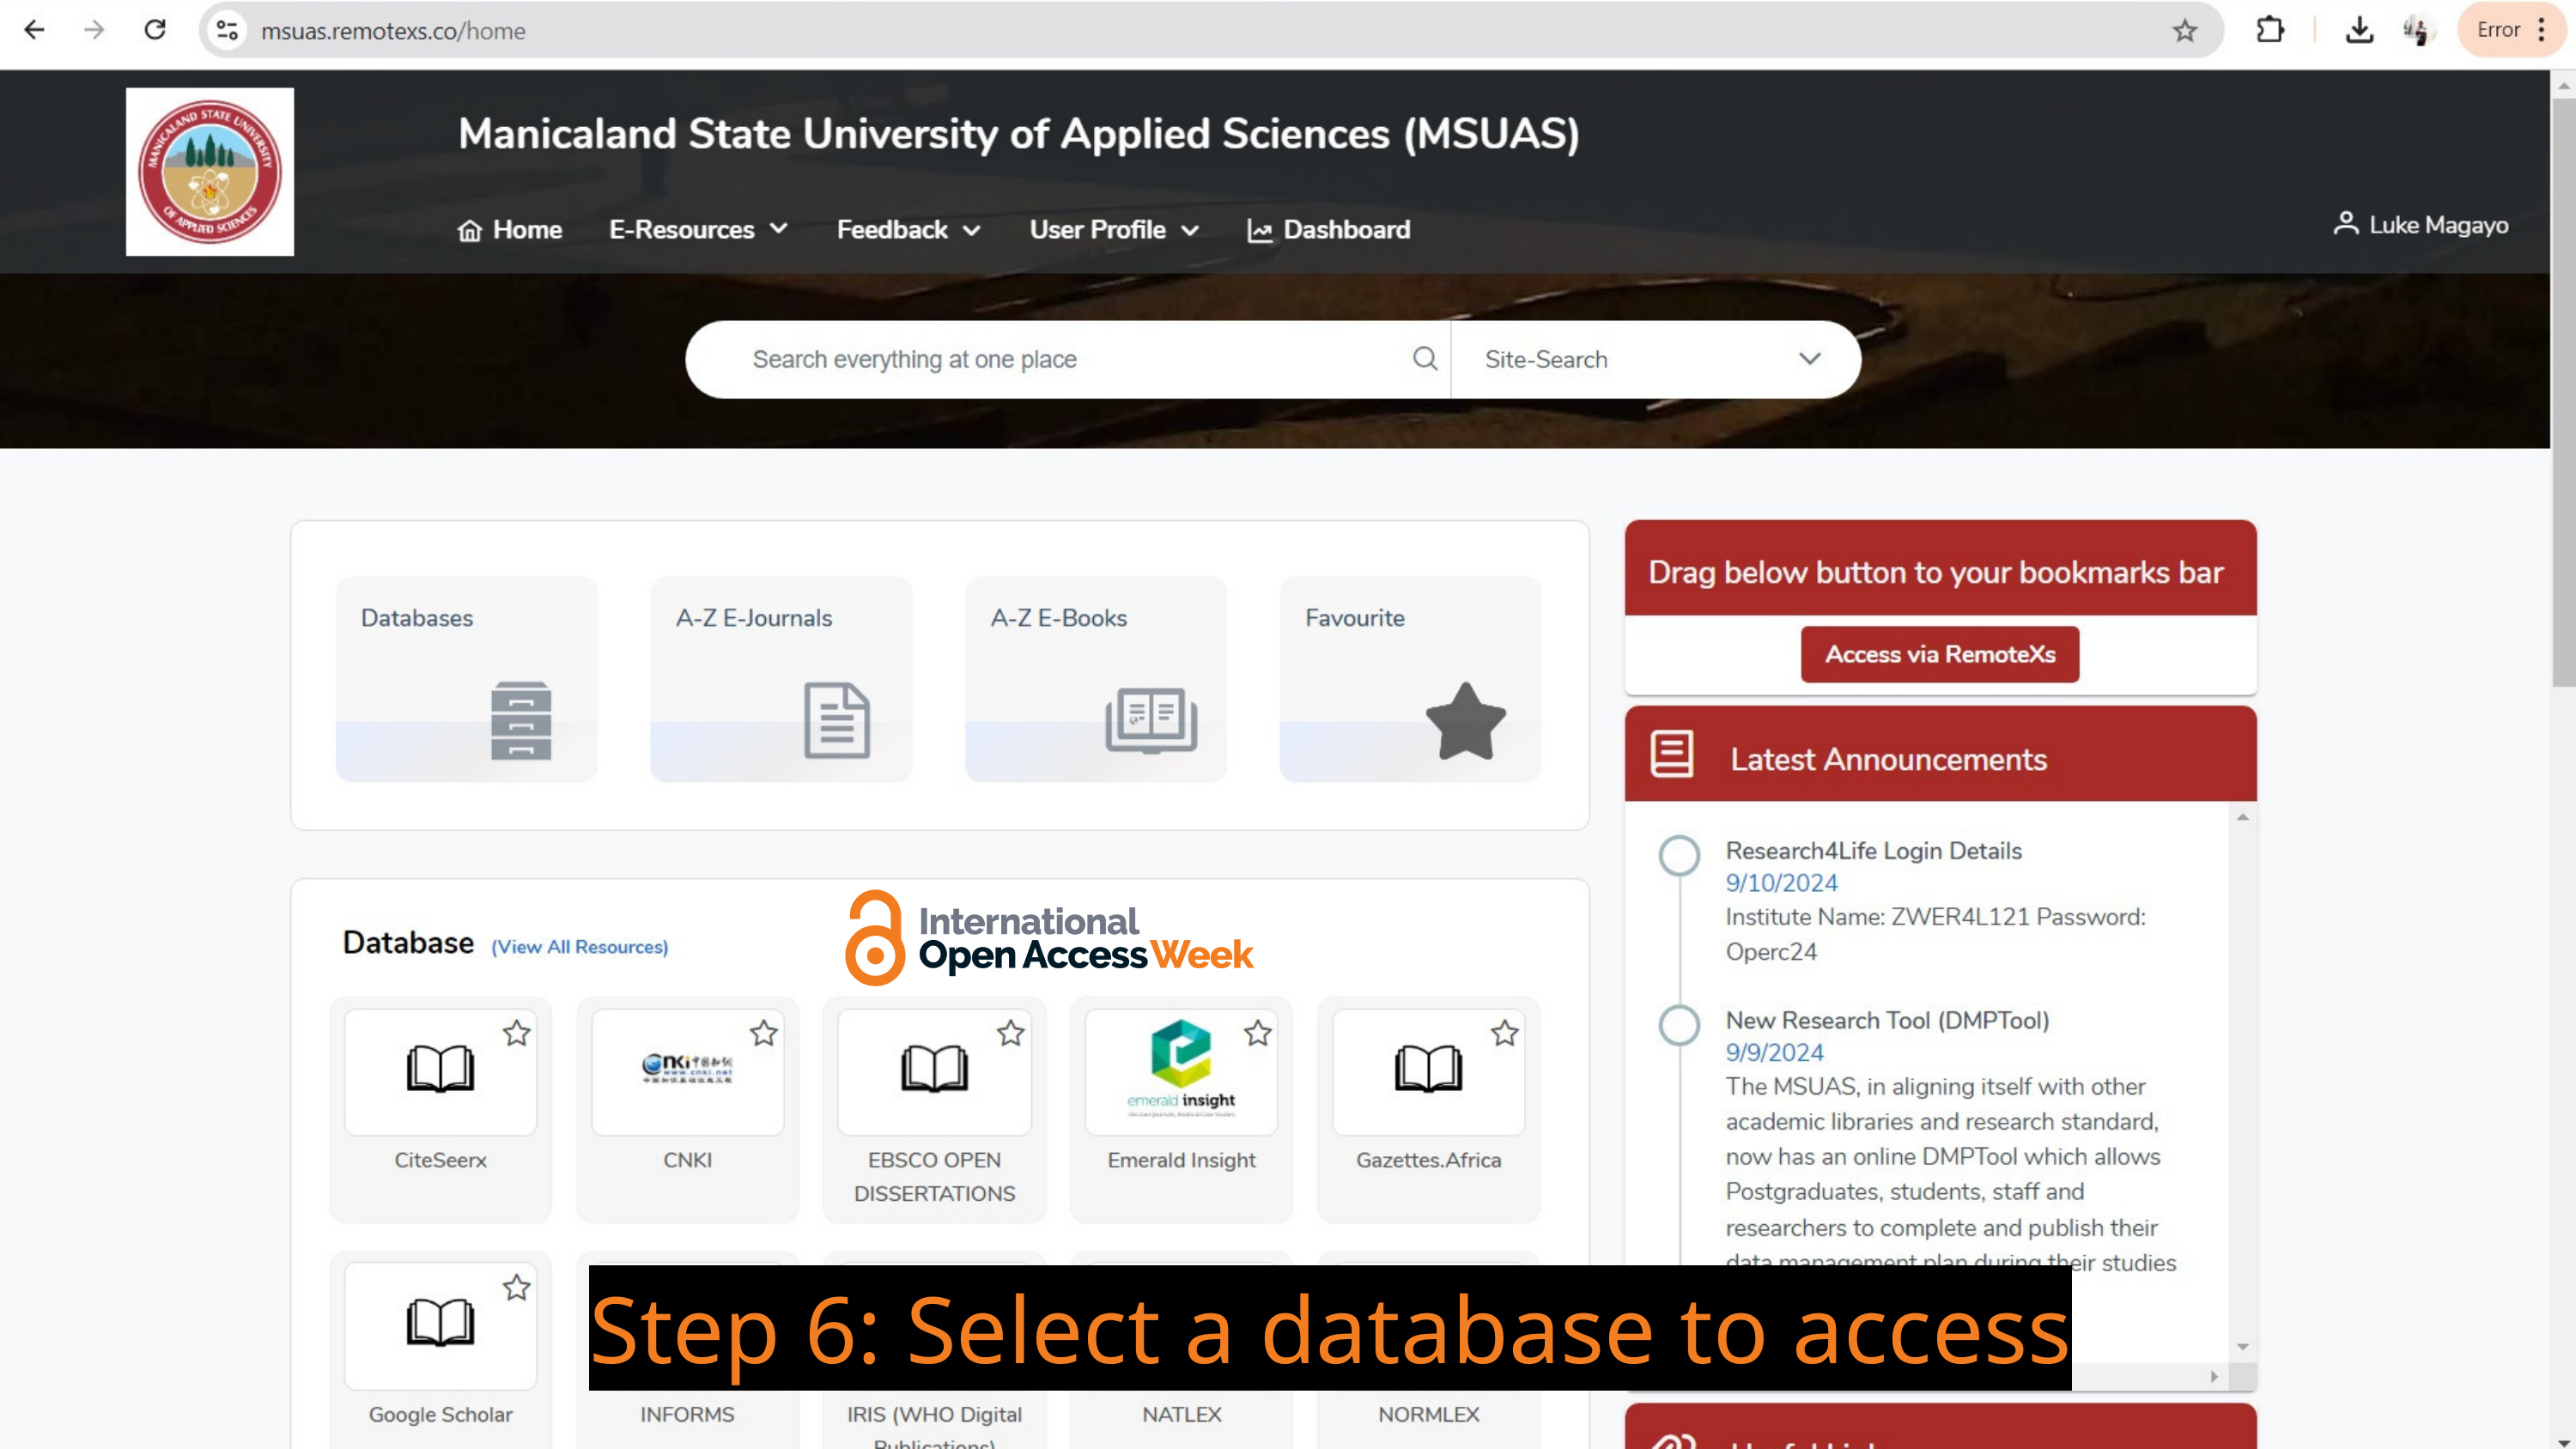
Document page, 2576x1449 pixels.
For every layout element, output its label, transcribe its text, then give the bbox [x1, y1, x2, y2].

text_box [811, 882, 1289, 994]
text_box [0, 0, 2576, 1449]
text_box Step 6: Select a database to access [344, 1302, 2318, 1382]
